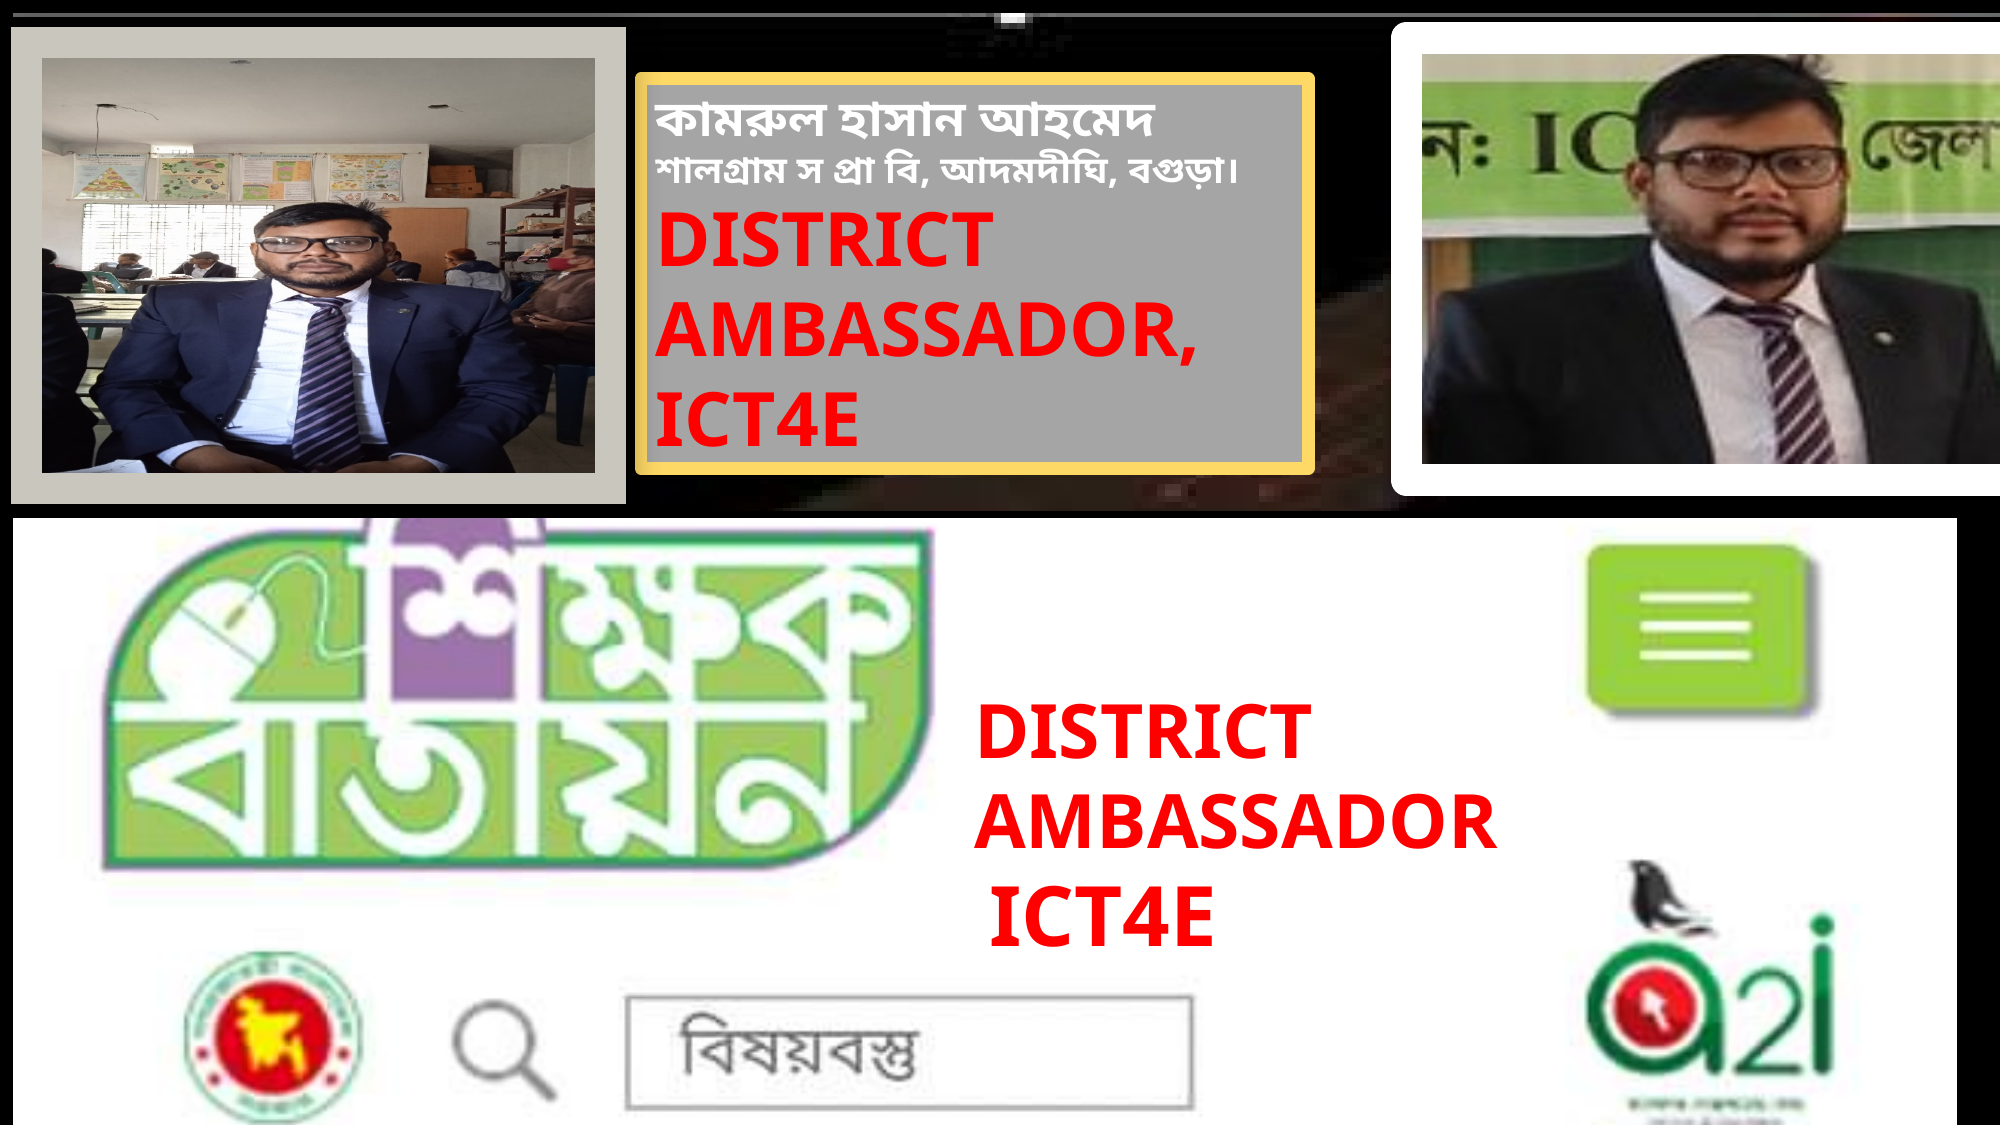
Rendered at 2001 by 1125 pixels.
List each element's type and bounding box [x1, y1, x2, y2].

picture [12, 12, 2000, 517]
text_box [12, 517, 2000, 1125]
